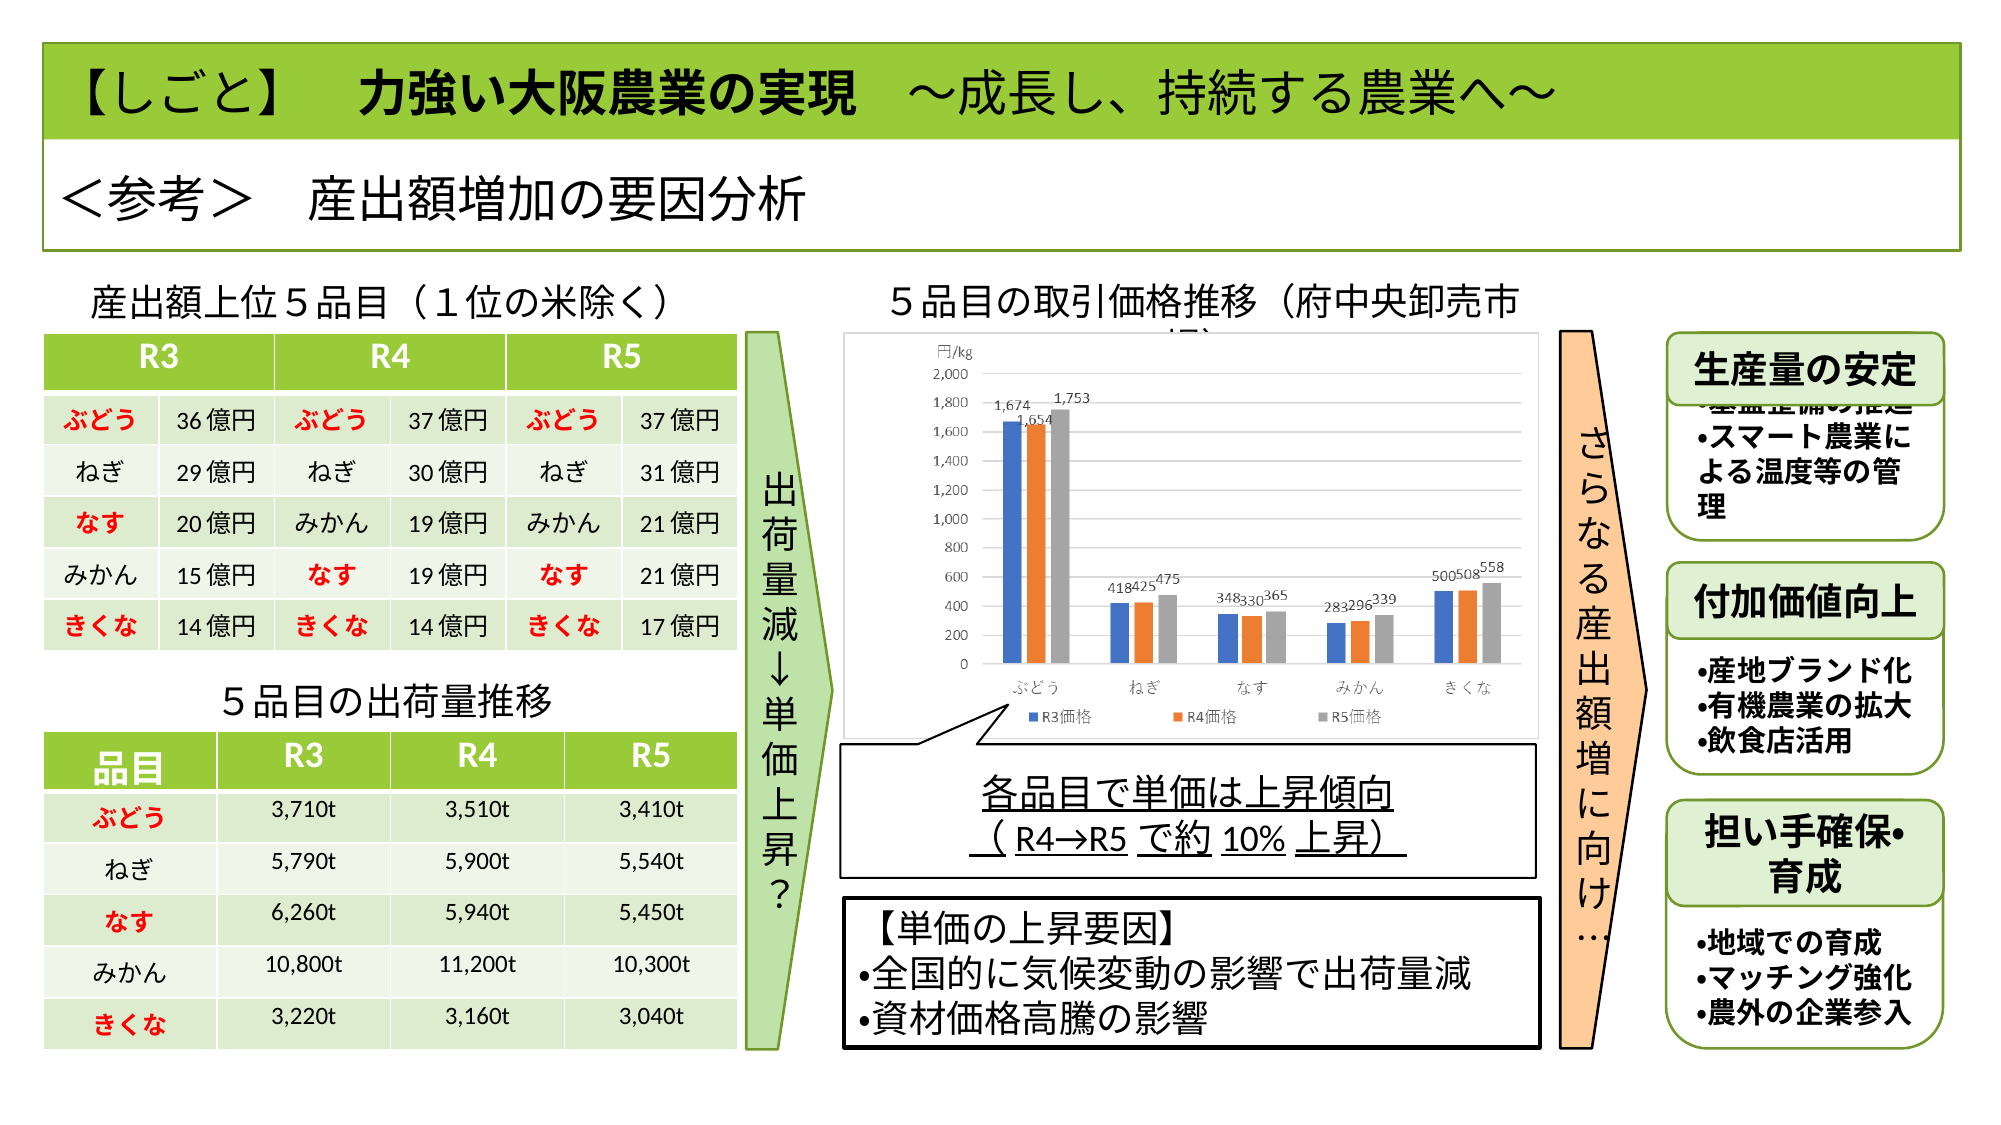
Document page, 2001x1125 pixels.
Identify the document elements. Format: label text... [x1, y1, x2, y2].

table_cell 6,260t [218, 895, 390, 945]
table_cell 10,300t [565, 947, 737, 997]
table_cell ぶどう [44, 794, 216, 842]
table_cell みかん [44, 549, 158, 598]
table_cell 3,040t [565, 999, 737, 1049]
table_cell きくな [44, 999, 216, 1049]
text_box 付加価値向上 [1665, 561, 1946, 640]
table_cell 14億円 [160, 600, 274, 650]
table_cell 3,220t [218, 999, 390, 1049]
table_cell 3,160t [391, 999, 564, 1049]
text_box さらなる産出額増に向け… [1558, 329, 1648, 1050]
table_cell 14億円 [391, 600, 505, 650]
text_box ５品目の出荷量推移 [36, 670, 732, 731]
table_cell 15億円 [160, 549, 274, 598]
table_cell 21億円 [623, 497, 737, 547]
table_header R4 [275, 334, 505, 390]
table_cell 10,800t [218, 947, 390, 997]
table_cell ねぎ [275, 445, 390, 495]
table_cell ねぎ [507, 445, 621, 495]
table_cell 5,540t [565, 844, 737, 894]
table_cell 5,900t [391, 844, 564, 894]
text_box 産出額上位５品目（１位の米除く） [42, 271, 739, 332]
table_cell 19億円 [391, 549, 505, 598]
table_cell 19億円 [391, 497, 505, 547]
table_cell 37億円 [623, 396, 737, 444]
table_cell みかん [44, 947, 216, 997]
table_header R3 [218, 732, 390, 789]
table_cell なす [44, 497, 158, 547]
text_box ５品目の取引価格推移（府中央卸売市場） [853, 270, 1550, 376]
table_cell ねぎ [44, 844, 216, 894]
table_cell 37億円 [391, 396, 505, 444]
table_cell 20億円 [160, 497, 274, 547]
table_cell 11,200t [391, 947, 564, 997]
table_cell 36億円 [160, 396, 274, 444]
text_box ・基盤整備の推進 ・スマート農業による温度等の管理 [1665, 395, 1946, 542]
text_box ・地域での育成 ・マッチング強化 ・農外の企業参入 [1664, 838, 1945, 1050]
table_cell 5,790t [218, 844, 390, 894]
table_header 品目 [44, 732, 216, 789]
table_cell 3,510t [391, 794, 564, 842]
table_cell 30億円 [391, 445, 505, 495]
table_cell 29億円 [160, 445, 274, 495]
table_cell 21億円 [623, 549, 737, 598]
table_header R3 [44, 334, 274, 390]
table_cell みかん [507, 497, 621, 547]
table_cell 3,410t [565, 794, 737, 842]
table_cell なす [507, 549, 621, 598]
table_header R5 [565, 732, 737, 789]
table_cell みかん [275, 497, 390, 547]
table_cell 31億円 [623, 445, 737, 495]
table_cell きくな [275, 600, 390, 650]
text_box 各品目で単価は上昇傾向 （R4→R5で約10%上昇） [838, 743, 1538, 880]
text_box [42, 42, 1962, 252]
text_box ・産地ブランド化 ・有機農業の拡大 ・飲食店活用 [1665, 627, 1945, 776]
table_cell なす [44, 895, 216, 945]
table_cell ぶどう [275, 396, 390, 444]
table_cell きくな [44, 600, 158, 650]
table_cell 3,710t [218, 794, 390, 842]
text_box 【単価の上昇要因】 ・全国的に気候変動の影響で出荷量減 ・資材価格高騰の影響 [844, 897, 1540, 1048]
table_cell きくな [507, 600, 621, 650]
text_box 出荷量減↓単価上昇？ [744, 330, 834, 1051]
text_box 担い手確保・育成 [1665, 798, 1945, 908]
table_cell なす [275, 549, 390, 598]
table_cell 17億円 [623, 600, 737, 650]
table_header R5 [507, 334, 737, 390]
table_cell ねぎ [44, 445, 158, 495]
table_cell 5,450t [565, 895, 737, 945]
table_cell 5,940t [391, 895, 564, 945]
table_cell ぶどう [507, 396, 621, 444]
picture [842, 331, 1540, 740]
text_box 生産量の安定 [1665, 331, 1946, 407]
table_cell ぶどう [44, 396, 158, 444]
table_header R4 [391, 732, 564, 789]
text_box ＜参考＞ 産出額増加の要因分析 [42, 160, 1958, 235]
